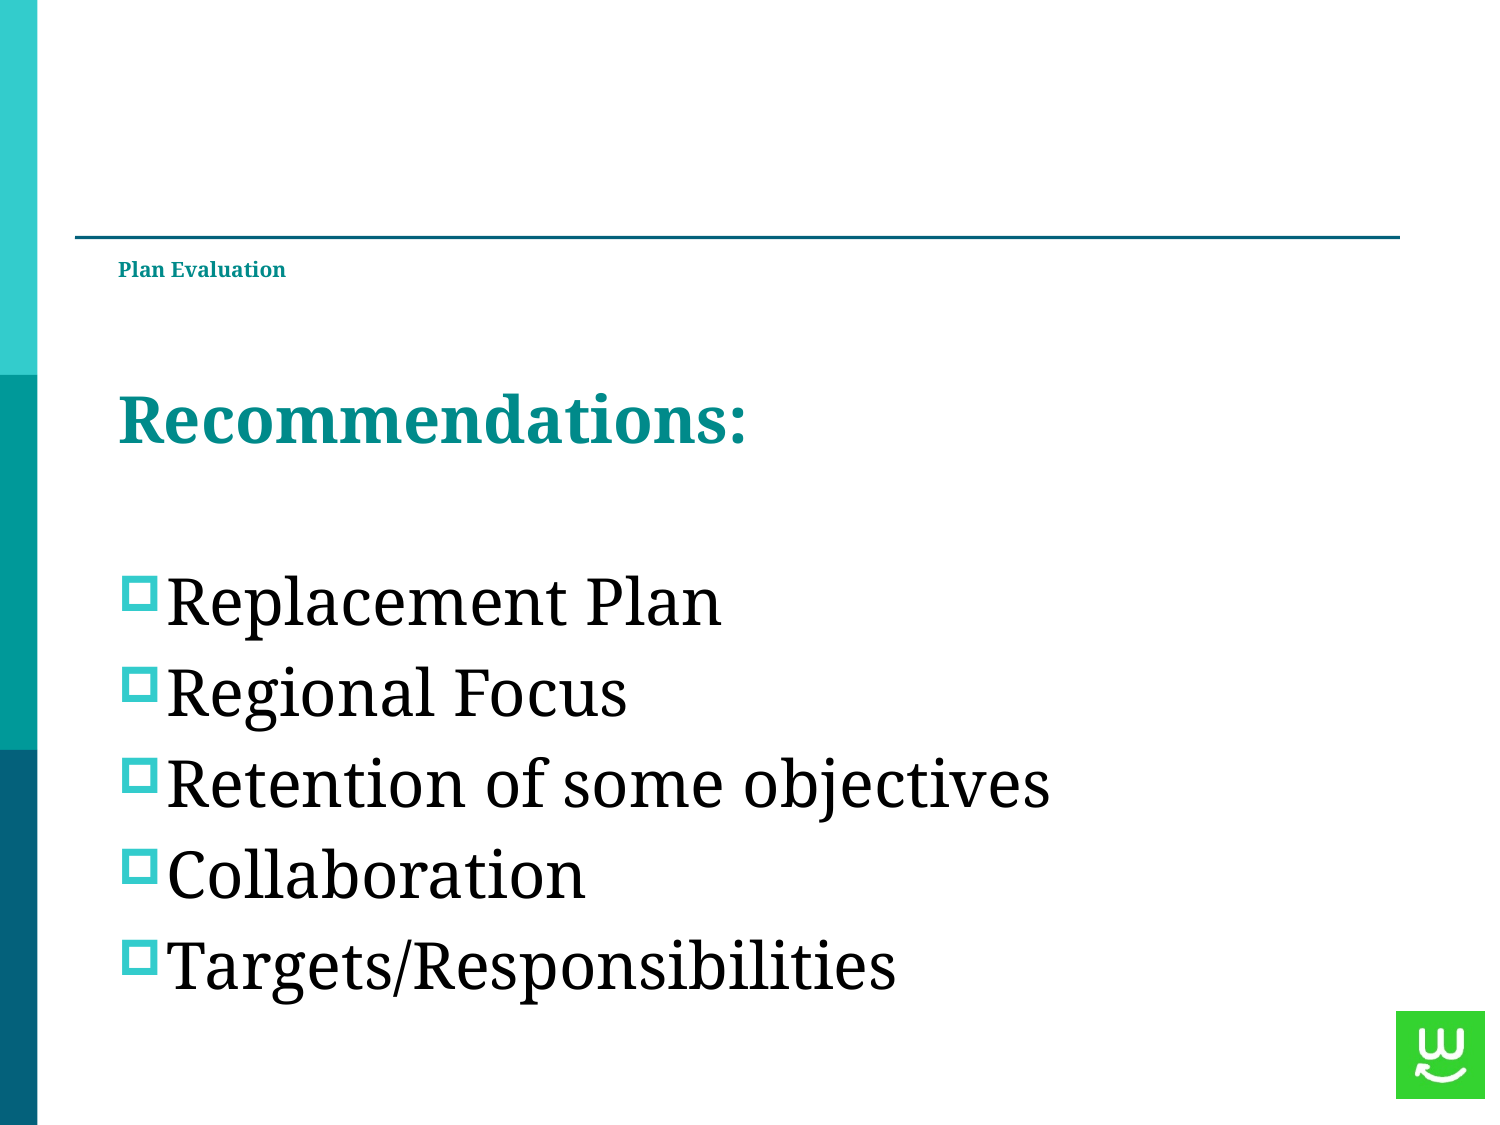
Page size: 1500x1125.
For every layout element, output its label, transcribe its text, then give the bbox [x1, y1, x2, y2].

list Recommendations: Replacement Plan Regional Focus Retention of some objectives Collaboration Targets/Responsibilities [103, 328, 1397, 1012]
title Plan Evaluation [103, 220, 1397, 315]
picture [1396, 1011, 1485, 1100]
